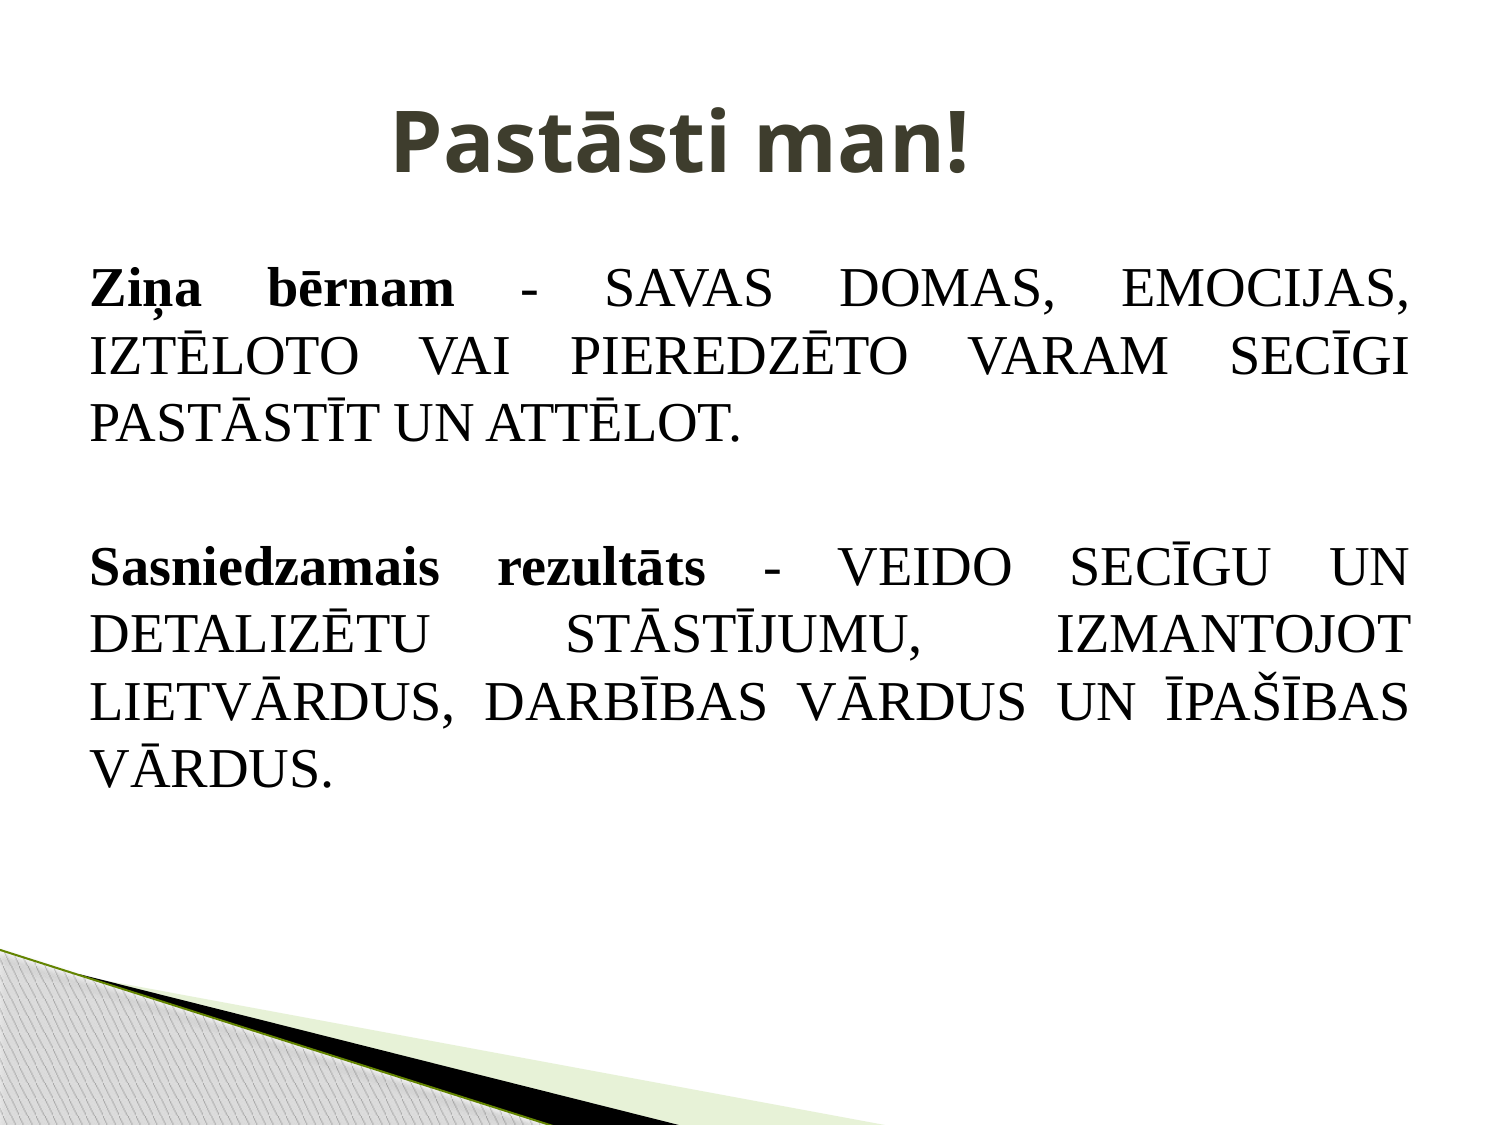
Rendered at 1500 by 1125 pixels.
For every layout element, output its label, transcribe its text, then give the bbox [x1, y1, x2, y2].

title Pastāsti man! [75, 45, 1425, 233]
list Ziņa bērnam - SAVAS DOMAS, EMOCIJAS, IZTĒLOTO VAI PIEREDZĒTO VARAM SECĪGI PASTĀSTĪT UN ATTĒLOT. Sasniedzamais rezultāts - VEIDO SECĪGU UN DETALIZĒTU STĀSTĪJUMU, IZMANTOJOT LIETVĀRDUS, DARBĪBAS VĀRDUS UN ĪPAŠĪBAS VĀRDUS. [75, 243, 1425, 986]
